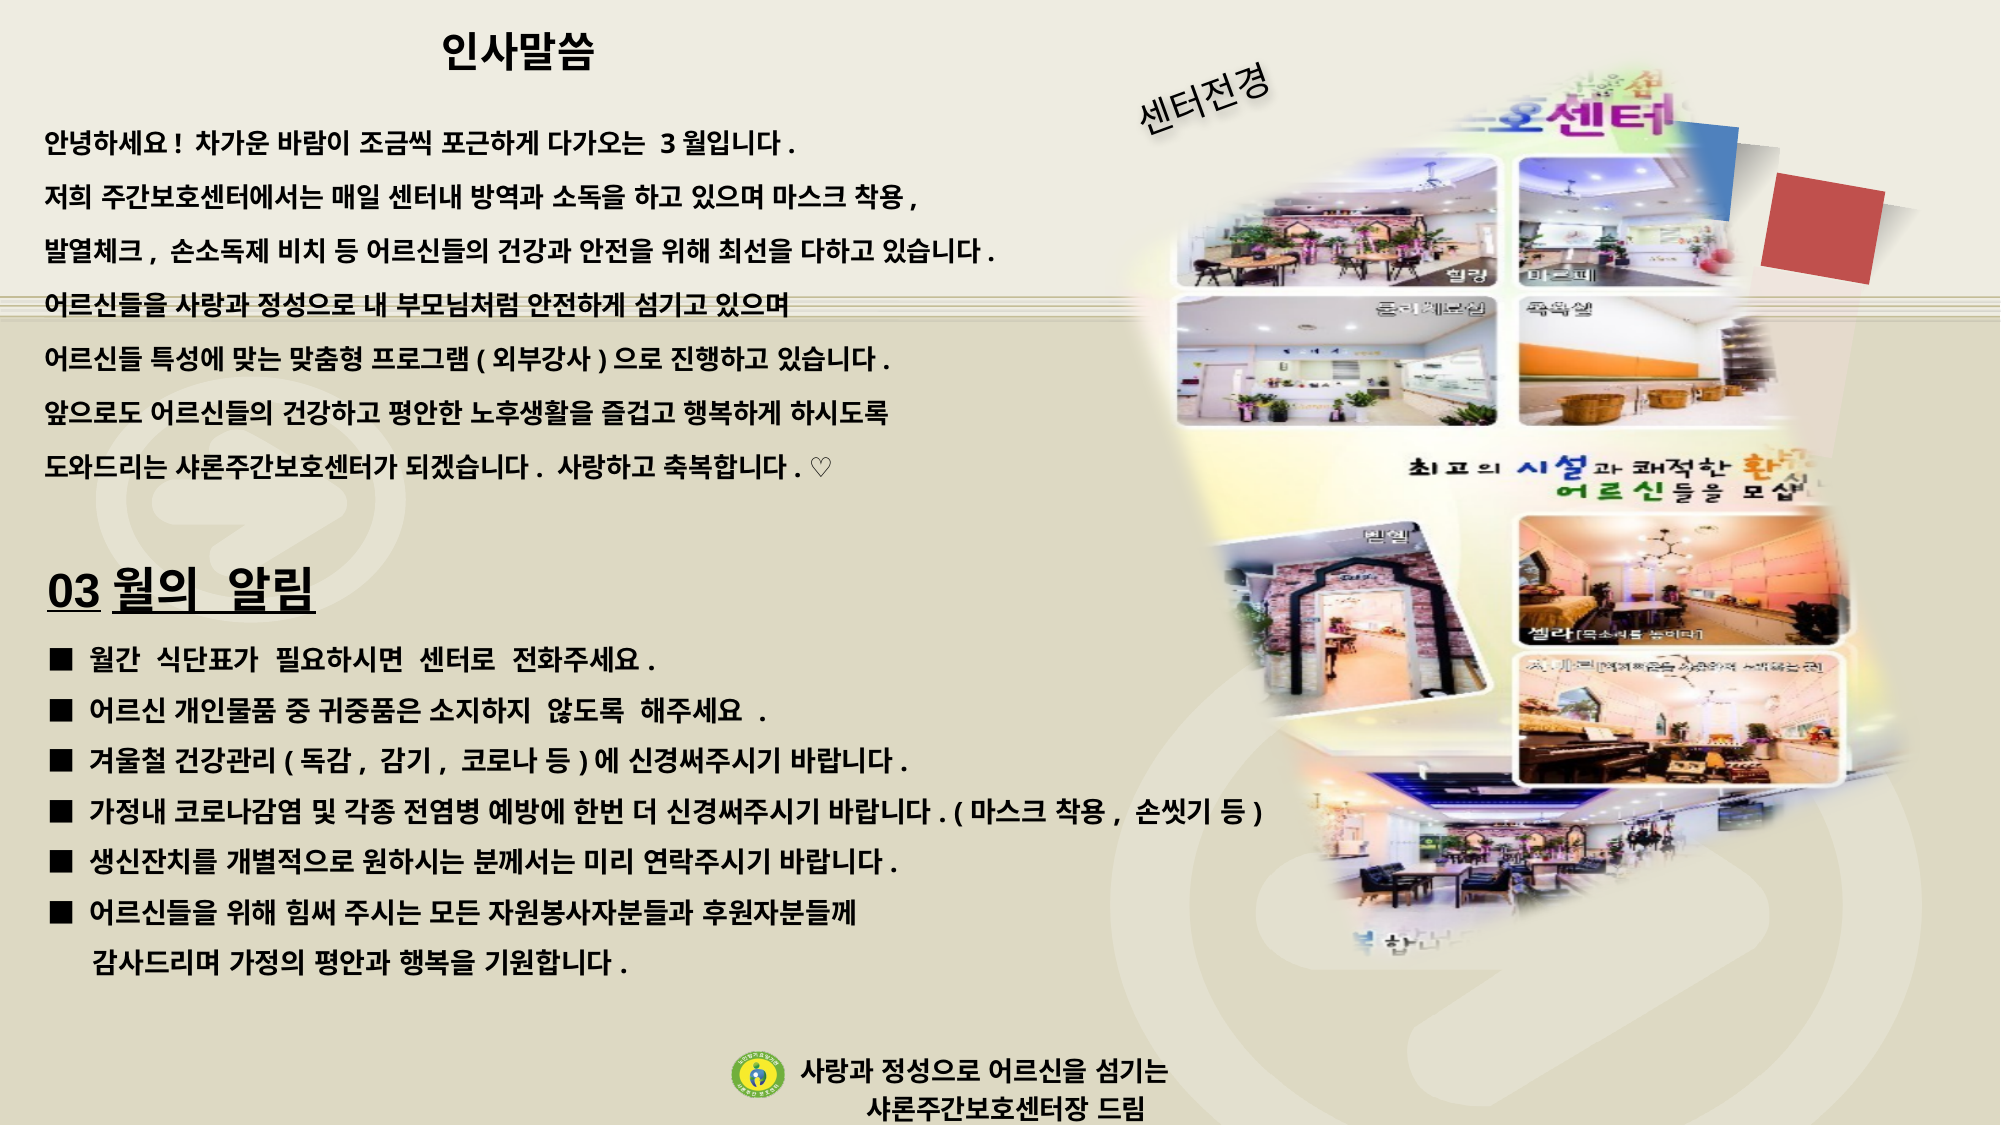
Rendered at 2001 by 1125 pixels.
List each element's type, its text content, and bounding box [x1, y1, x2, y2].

text_box 03월의 알림 [32, 551, 382, 618]
text_box 인사말씀 [426, 18, 611, 84]
text_box 센터전경 [1114, 37, 1307, 156]
picture [1138, 83, 1889, 939]
picture [731, 1051, 785, 1098]
text_box 사랑과 정성으로 어르신을 섬기는 샤론주간보호센터장 드림 [785, 1047, 1375, 1125]
text_box ■ 월간 식단표가 필요하시면 센터로 전화주세요. ■ 어르신 개인물품 중 귀중품은 소지하지 않도록 해주세요 . ■ 겨울철 건강관리(독감, 감기, 코로나 등)에 신경써주시기 바랍니다. ■ 가정내 코로나감염 및 각종 전염병 예방에 한번 더 신경써주시기 바랍니다. (마스크 착용, 손씻기 등) ■ 생신잔치를 개별적으로 원하시는 분께서는 미리 연락주시기 바랍니다. ■ 어르신들을 위해 힘써 주시는 모든 자원봉사자분들과 후원자분들께 감사드리며 가정의 평안과 행복을 기원합니다. [32, 618, 1314, 995]
text_box 안녕하세요! 차가운 바람이 조금씩 포근하게 다가오는 3월입니다. 저희 주간보호센터에서는 매일 센터내 방역과 소독을 하고 있으며 마스크 착용, 발열체크, 손소독제 비치 등 어르신들의 건강과 안전을 위해 최선을 다하고 있습니다. 어르신들을 사랑과 정성으로 내 부모님처럼 안전하게 섬기고 있으며 어르신들 특성에 맞는 맞춤형 프로그램(외부강사)으로 진행하고 있습니다. 앞으로도 어르신들의 건강하고 평안한 노후생활을 즐겁고 행복하게 하시도록 도와드리는 샤론주간보호센터가 되겠습니다. 사랑하고 축복합니다. ♡ [7, 102, 1124, 491]
